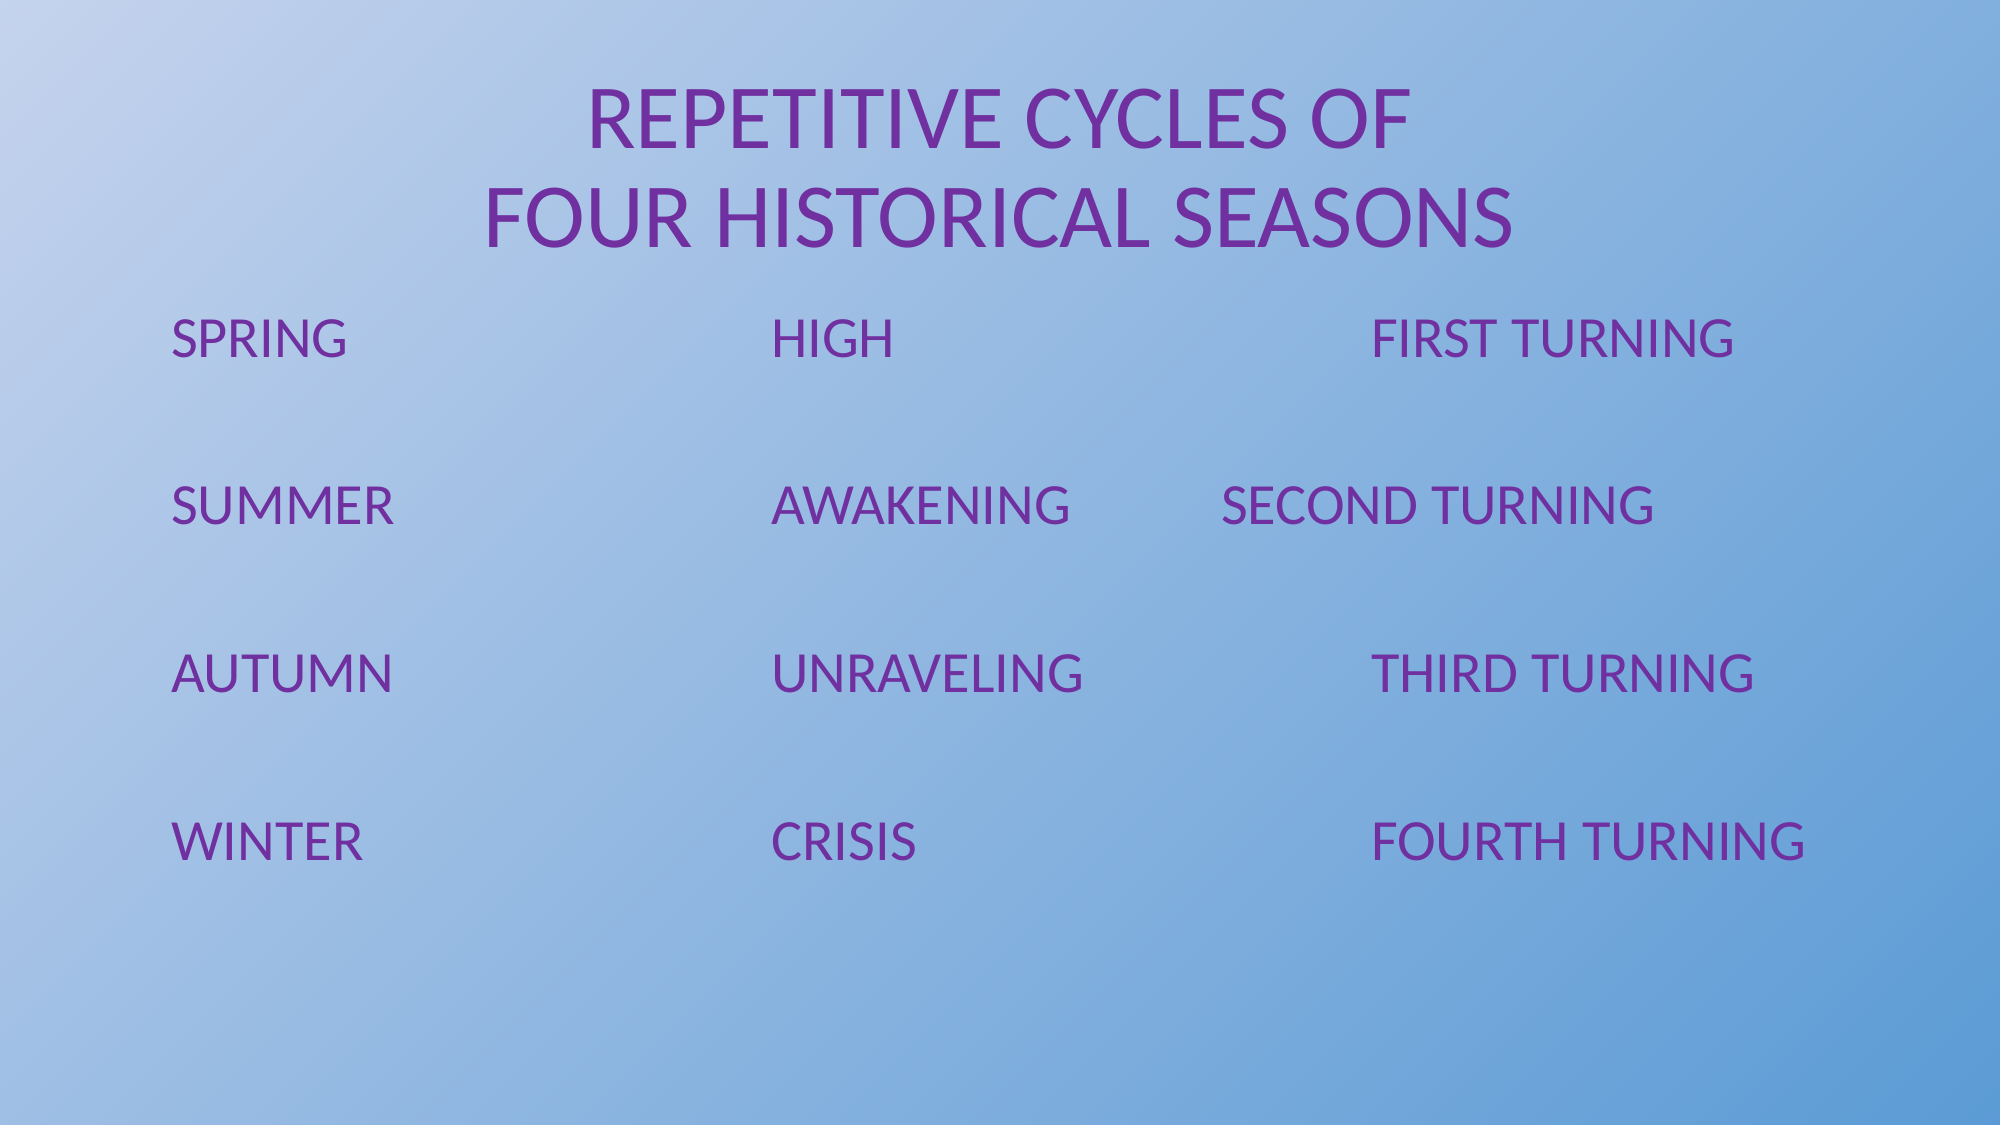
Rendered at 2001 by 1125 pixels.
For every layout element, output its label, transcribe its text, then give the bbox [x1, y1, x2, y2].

title REPETITIVE CYCLES OF FOUR HISTORICAL SEASONS [137, 59, 1863, 278]
list SPRING HIGH FIRST TURNING SUMMER AWAKENING SECOND TURNING AUTUMN UNRAVELING THIRD TURNING WINTER CRISIS FOURTH TURNING [137, 299, 1863, 1014]
